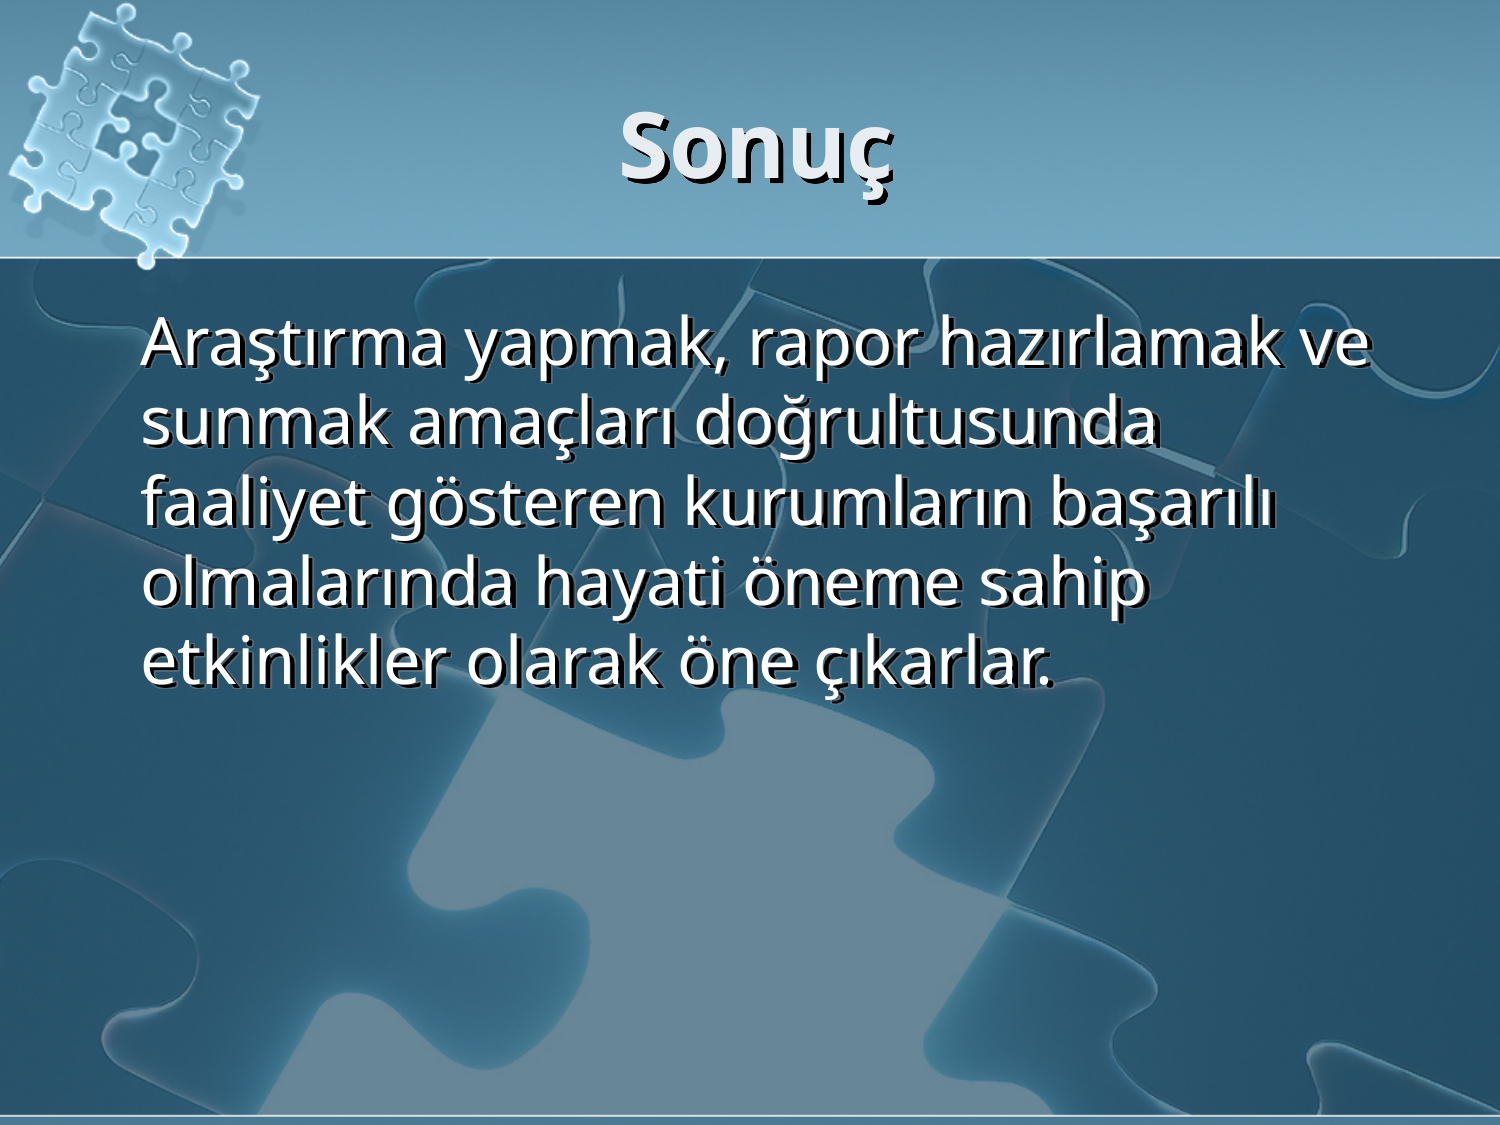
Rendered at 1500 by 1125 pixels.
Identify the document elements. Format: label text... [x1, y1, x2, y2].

list Araştırma yapmak, rapor hazırlamak ve sunmak amaçları doğrultusunda faaliyet gösteren kurumların başarılı olmalarında hayati öneme sahip etkinlikler olarak öne çıkarlar. [125, 290, 1388, 1071]
picture [0, 0, 1500, 1125]
title Sonuç [125, 54, 1388, 230]
